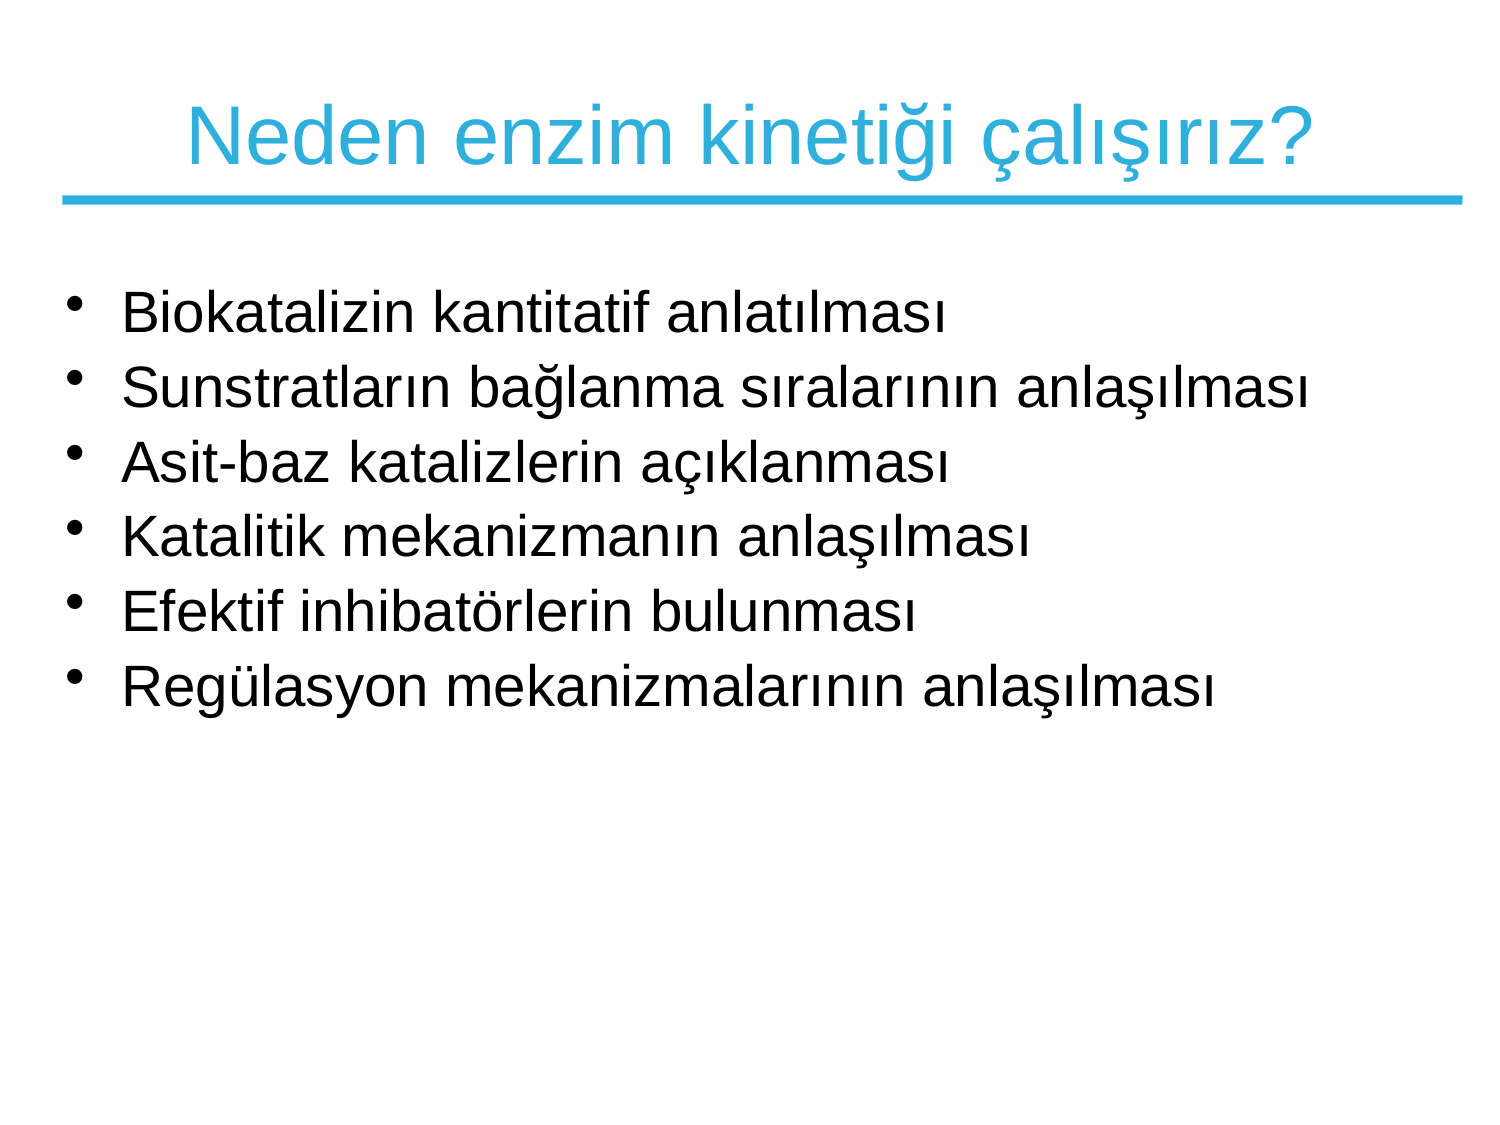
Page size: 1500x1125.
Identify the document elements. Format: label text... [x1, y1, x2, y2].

title Neden enzim kinetiği çalışırız? [112, 37, 1388, 226]
list Biokatalizin kantitatif anlatılması Sunstratların bağlanma sıralarının anlaşılması Asit-baz katalizlerin açıklanması Katalitik mekanizmanın anlaşılması Efektif inhibatörlerin bulunması Regülasyon mekanizmalarının anlaşılması [49, 274, 1388, 901]
